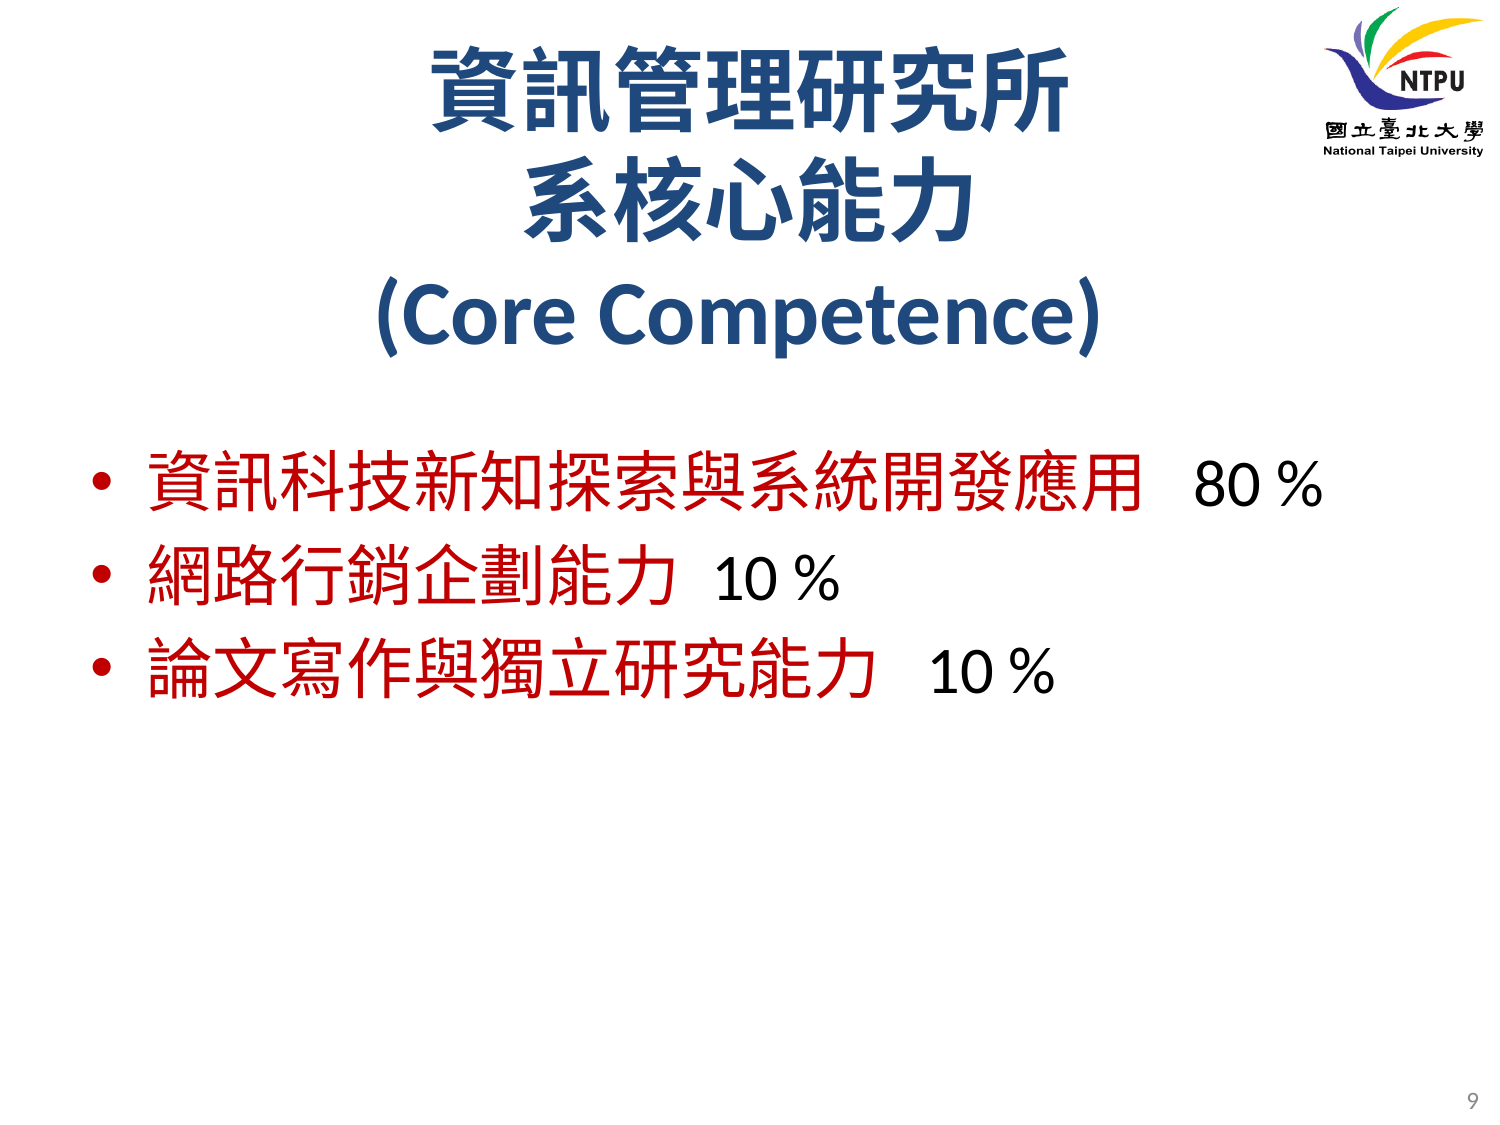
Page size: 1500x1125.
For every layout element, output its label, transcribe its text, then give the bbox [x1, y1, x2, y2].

slide_number 9 [1144, 1069, 1495, 1125]
picture [1324, 6, 1483, 110]
list 資訊科技新知探索與系統開發應用 80 % 網路行銷企劃能力 10 % 論文寫作與獨立研究能力 10 % [75, 432, 1425, 1005]
picture [1324, 117, 1483, 157]
title 資訊管理研究所 系核心能力 (Core Competence) [75, 45, 1425, 350]
